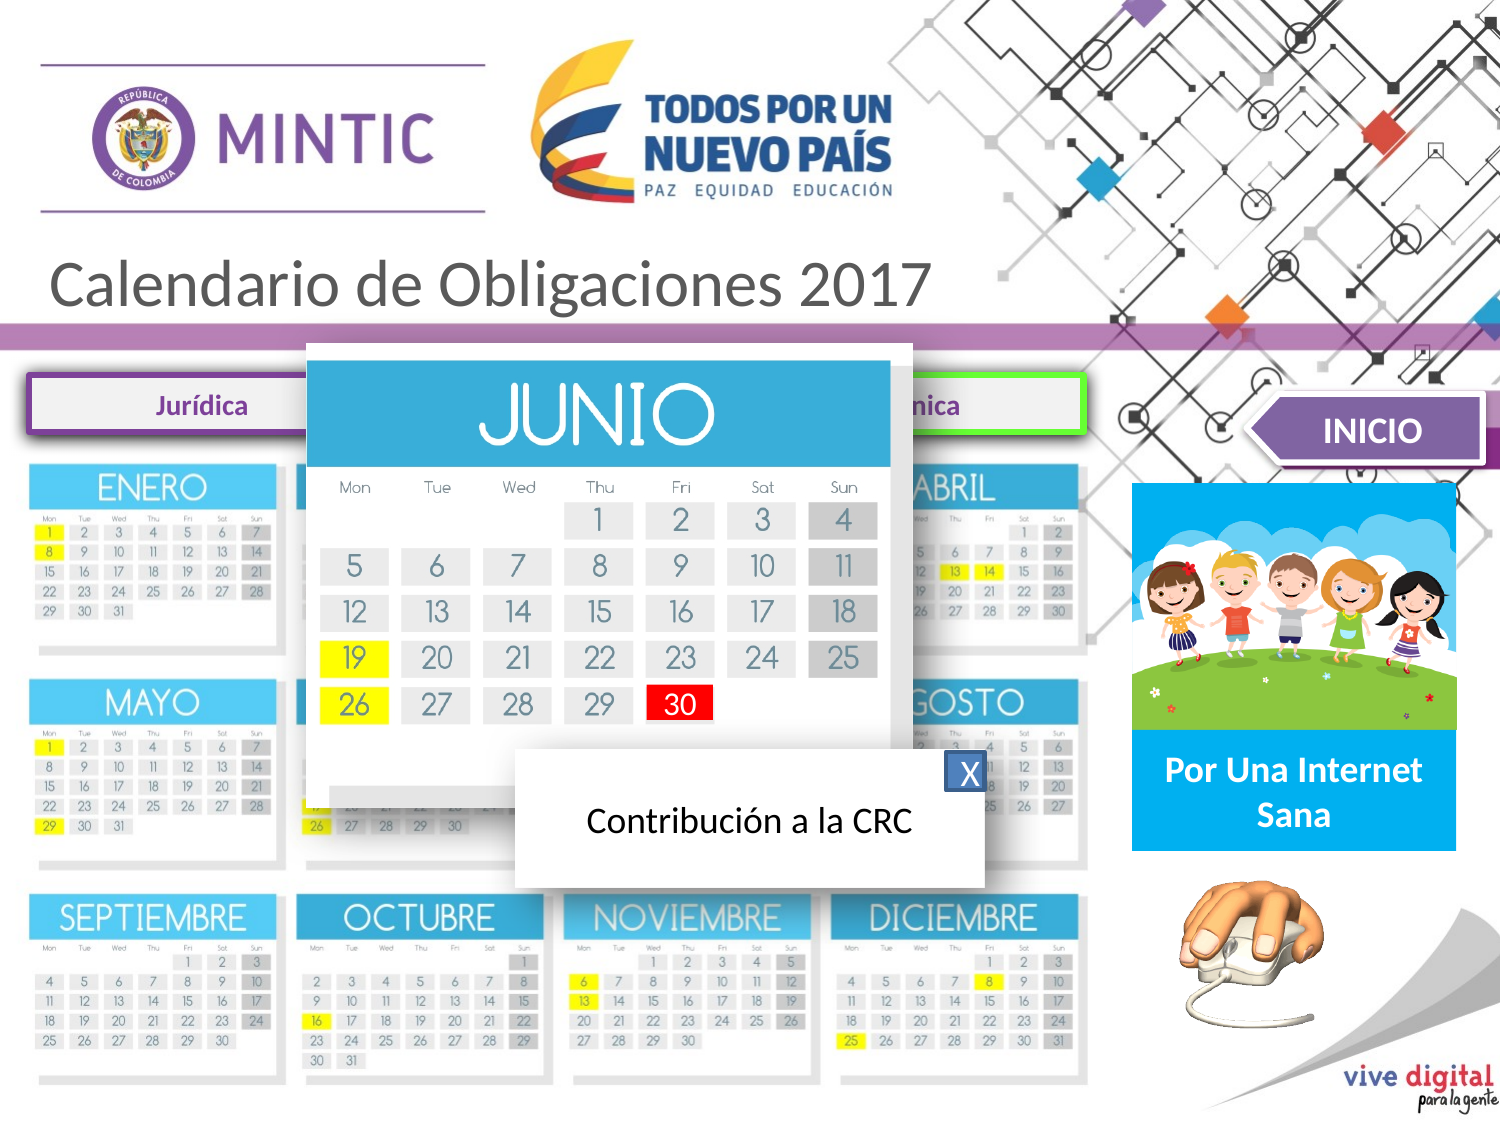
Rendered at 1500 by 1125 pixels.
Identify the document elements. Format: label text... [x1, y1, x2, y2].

text_box 5 [939, 372, 952, 435]
text_box Por Una Internet Sana [1130, 736, 1458, 853]
text_box Jurídica [26, 372, 290, 435]
text_box Calendario de Obligaciones 2017 [34, 232, 950, 328]
picture [0, 0, 1500, 1125]
text_box [1130, 481, 1458, 515]
text_box 4 [297, 372, 302, 435]
text_box INICIO [1243, 390, 1486, 466]
text_box Técnica [959, 372, 1087, 435]
